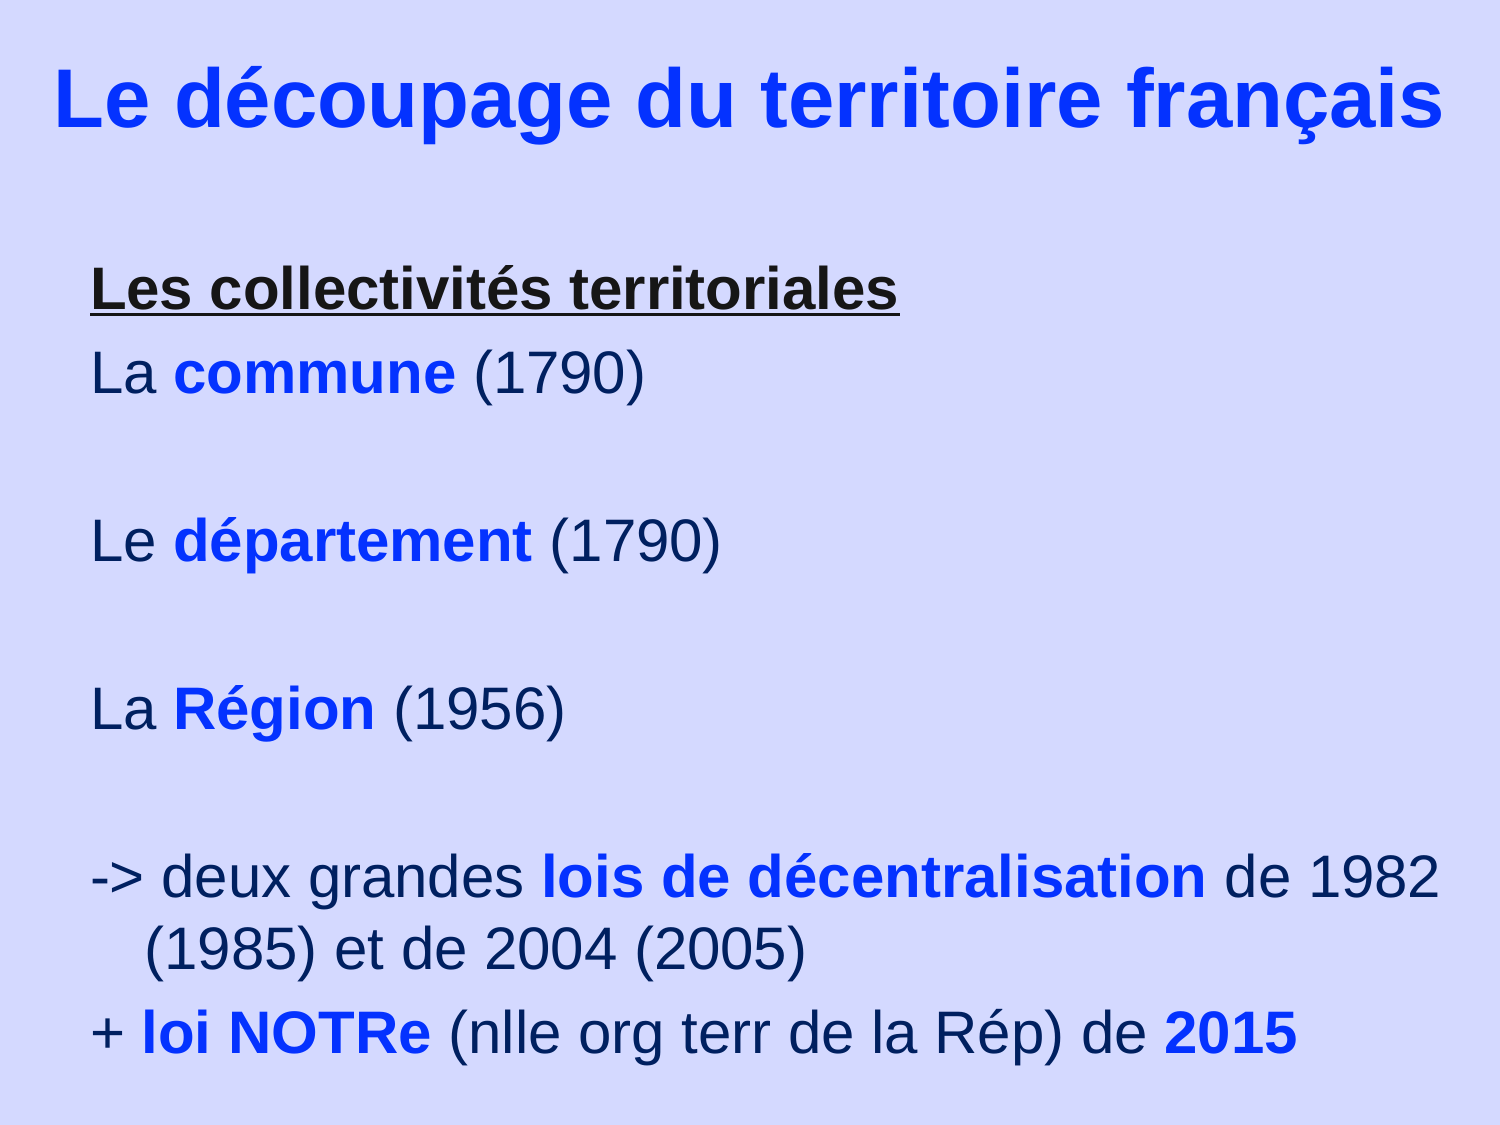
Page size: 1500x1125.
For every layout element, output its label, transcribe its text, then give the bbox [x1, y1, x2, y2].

title Le découpage du territoire français [0, 0, 1500, 188]
list Les collectivités territoriales La commune (1790) Le département (1790) La Région (1956) -> deux grandes lois de décentralisation de 1982 (1985) et de 2004 (2005) + loi NOTRe (nlle org terr de la Rép) de 2015 [75, 241, 1460, 1082]
